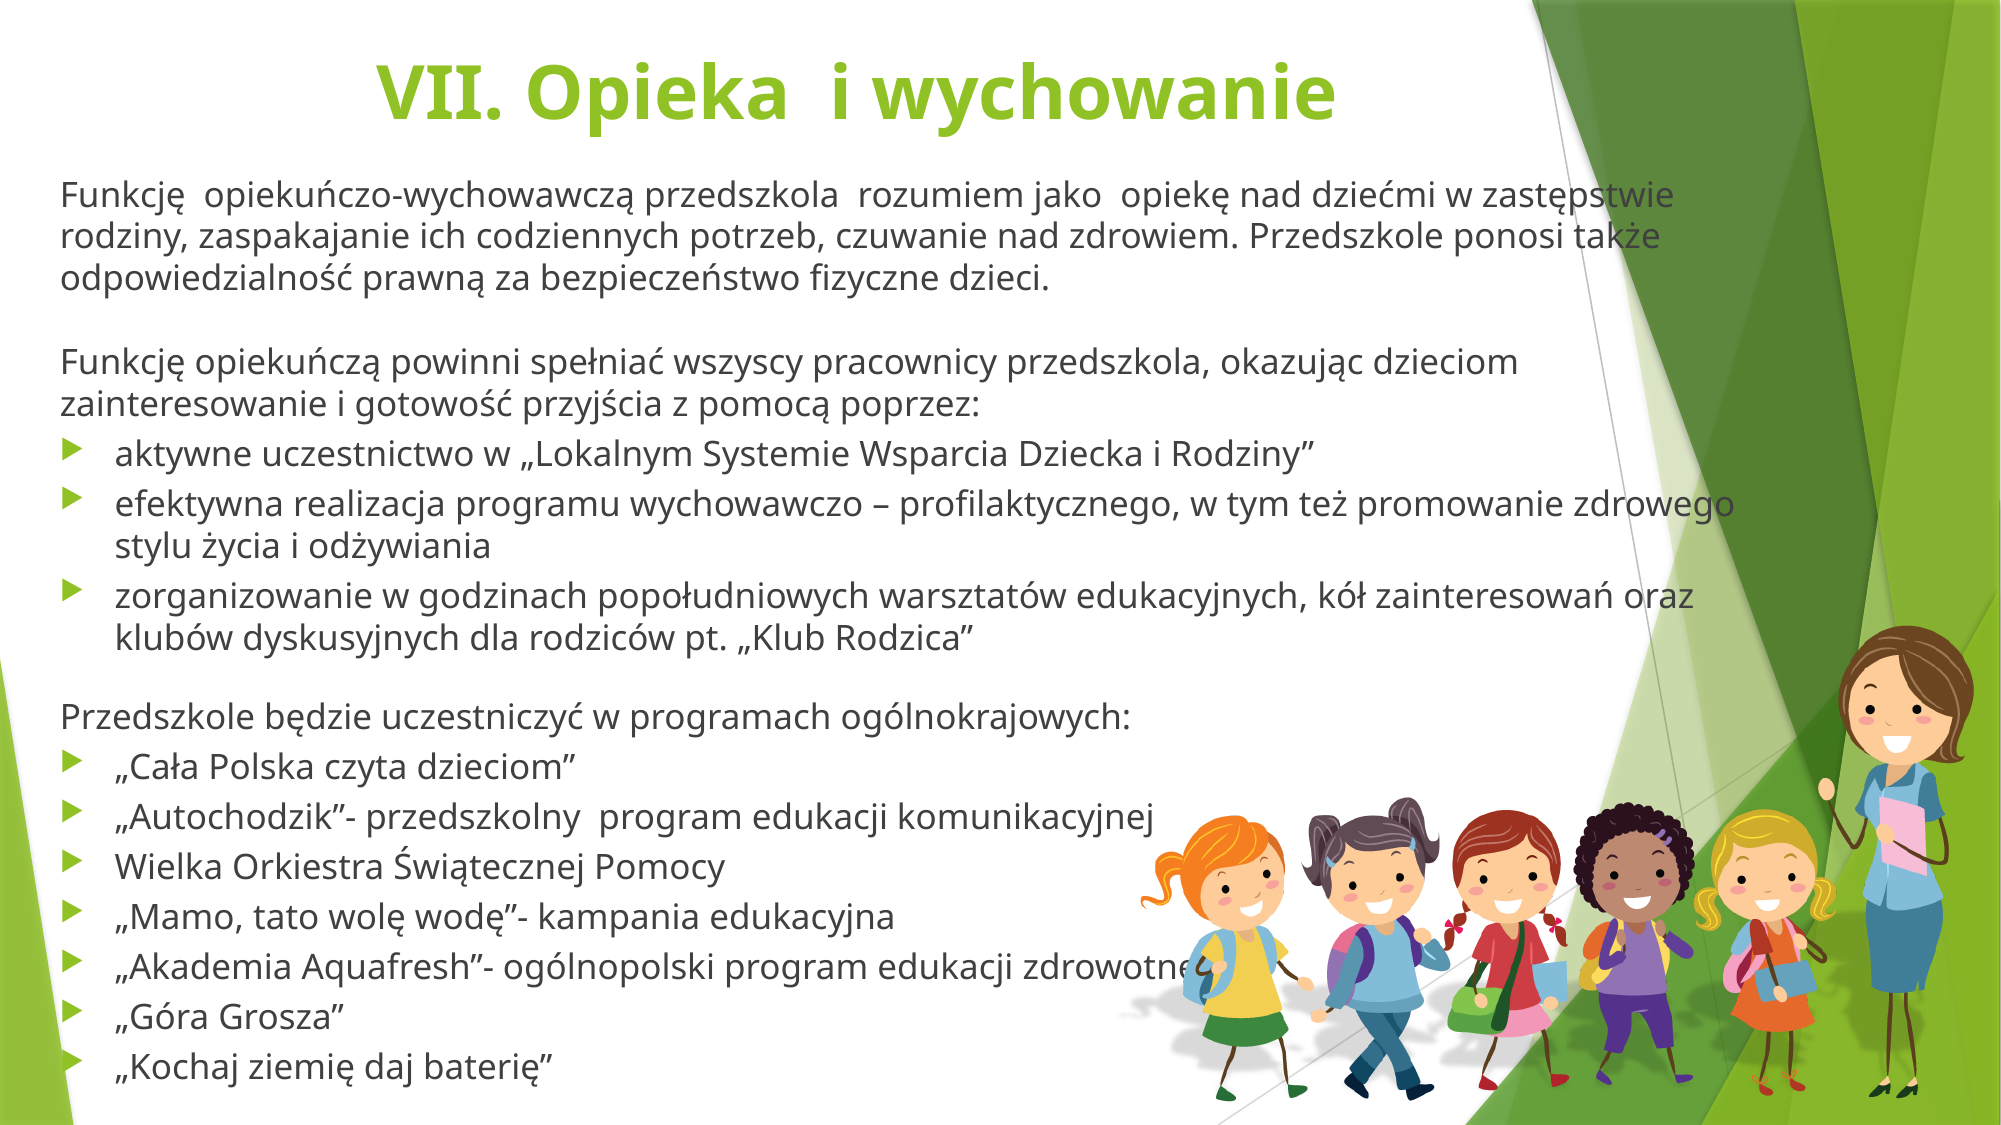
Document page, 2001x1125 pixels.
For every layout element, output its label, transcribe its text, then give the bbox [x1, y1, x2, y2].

title VII. Opieka i wychowanie [161, 37, 1573, 164]
picture [1112, 617, 1978, 1111]
list Funkcję opiekuńczo-wychowawczą przedszkola rozumiem jako opiekę nad dziećmi w zastępstwie rodziny, zaspakajanie ich codziennych potrzeb, czuwanie nad zdrowiem. Przedszkole ponosi także odpowiedzialność prawną za bezpieczeństwo fizyczne dzieci. Funkcję opiekuńczą powinni spełniać wszyscy pracownicy przedszkola, okazując dzieciom zainteresowanie i gotowość przyjścia z pomocą poprzez: aktywne uczestnictwo w „Lokalnym Systemie Wsparcia Dziecka i Rodziny” efektywna realizacja programu wychowawczo – profilaktycznego, w tym też promowanie zdrowego stylu życia i odżywiania zorganizowanie w godzinach popołudniowych warsztatów edukacyjnych, kół zainteresowań oraz klubów dyskusyjnych dla rodziców pt. „Klub Rodzica” Przedszkole będzie uczestniczyć w programach ogólnokrajowych: „Cała Polska czyta dzieciom” „Autochodzik”- przedszkolny program edukacji komunikacyjnej Wielka Orkiestra Świątecznej Pomocy „Mamo, tato wolę wodę”- kampania edukacyjna „Akademia Aquafresh”- ogólnopolski program edukacji zdrowotnej „Góra Grosza” „Kochaj ziemię daj baterię” [44, 164, 1754, 1111]
